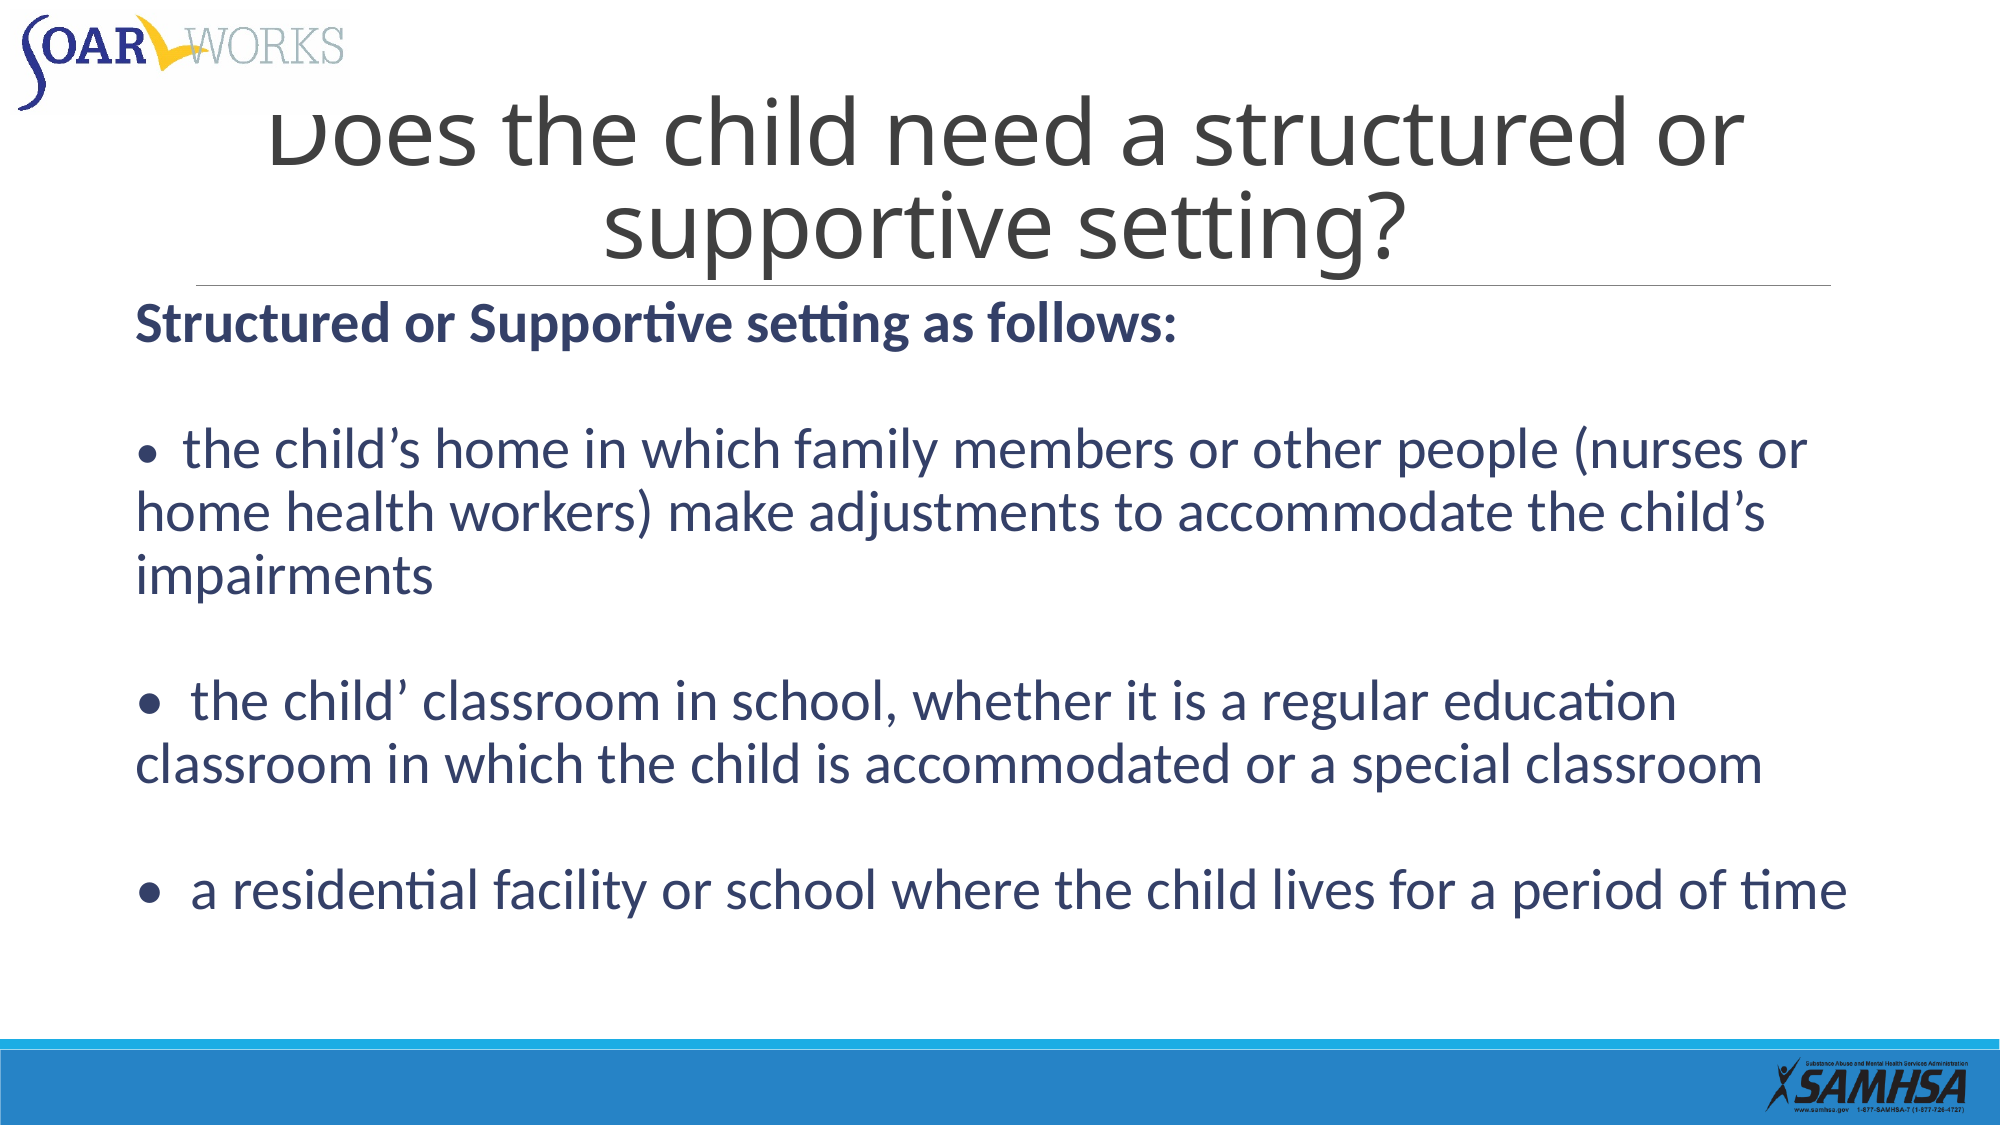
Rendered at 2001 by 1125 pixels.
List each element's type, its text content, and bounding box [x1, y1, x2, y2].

picture [1765, 1057, 1987, 1115]
picture [9, 8, 351, 116]
list [99, 303, 1765, 1087]
text_box Structured or Supportive setting as follows: • the child’s home in which family members or other people (nurses or home health workers) make adjustments to accommodate the child’s impairments • the child’ classroom in school, whether it is a regular education classroom in which the child is accommodated or a special classroom • a residential facility or school where the child lives for a period of time [120, 284, 1881, 1056]
title Does the child need a structured or supportive setting? [180, 47, 1830, 284]
